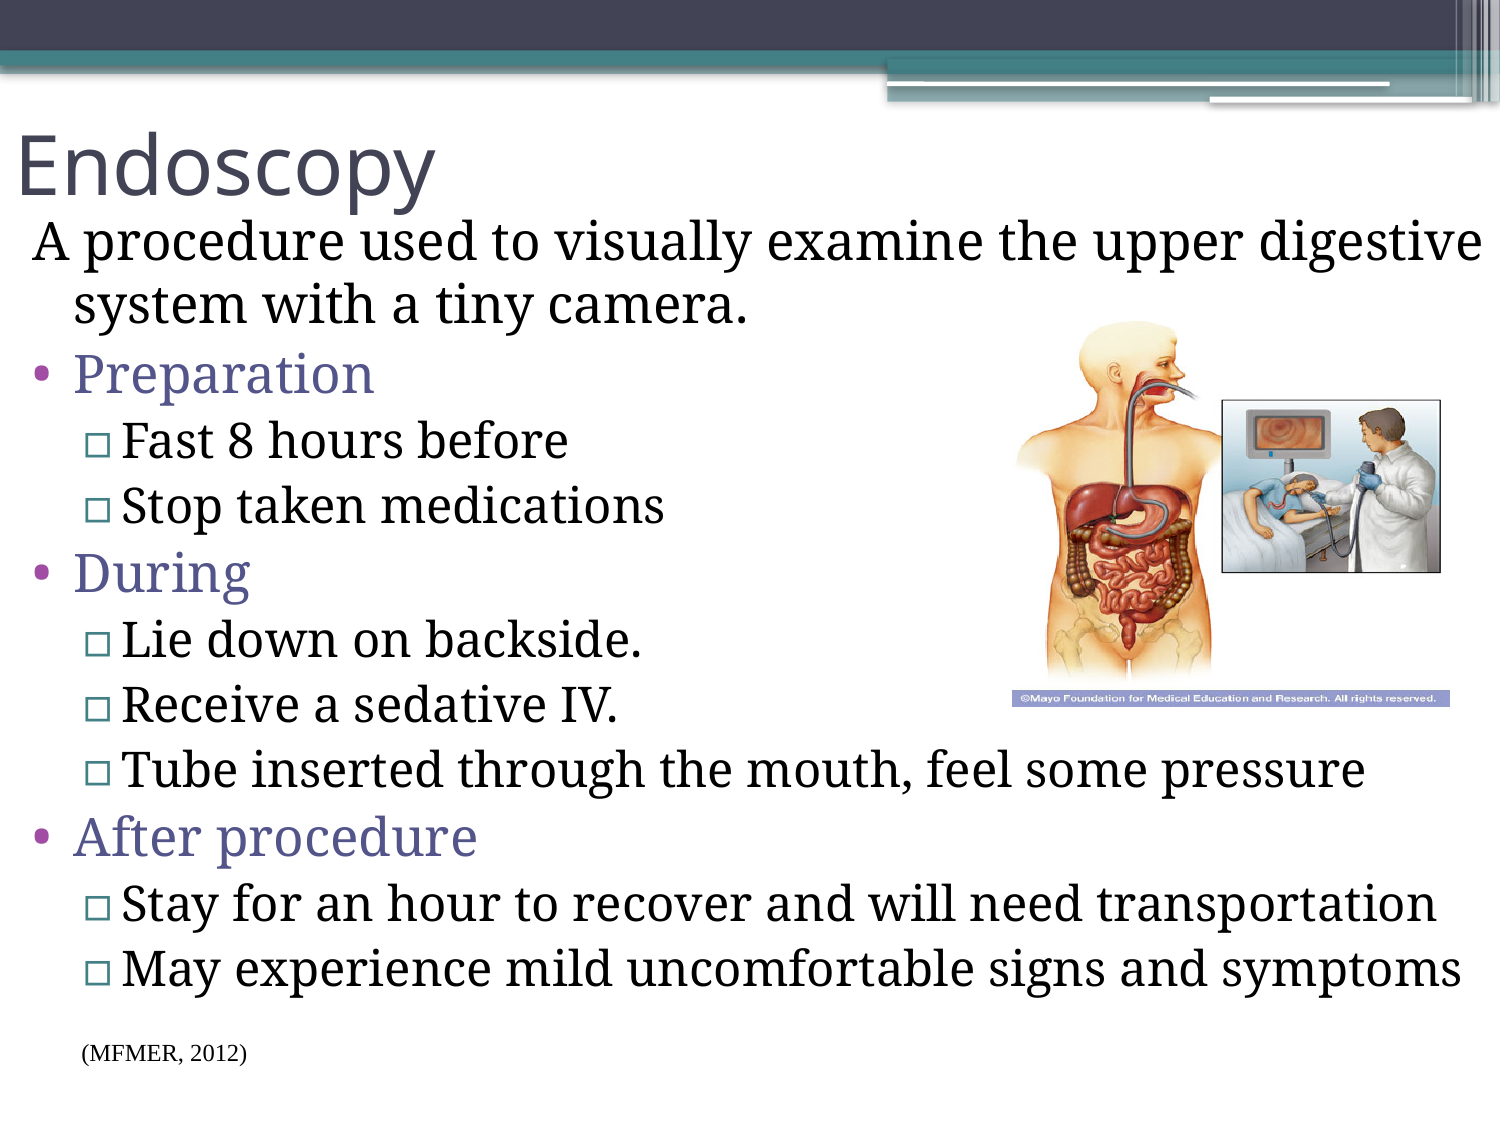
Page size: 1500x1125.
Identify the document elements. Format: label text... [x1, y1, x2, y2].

title Endoscopy [0, 75, 1350, 200]
list A procedure used to visually examine the upper digestive system with a tiny camera. Preparation Fast 8 hours before Stop taken medications During Lie down on backside. Receive a sedative IV. Tube inserted through the mouth, feel some pressure After procedure Stay for an hour to recover and will need transportation May experience mild uncomfortable signs and symptoms (MFMER, 2012) [0, 200, 1500, 1125]
picture [1012, 312, 1451, 707]
